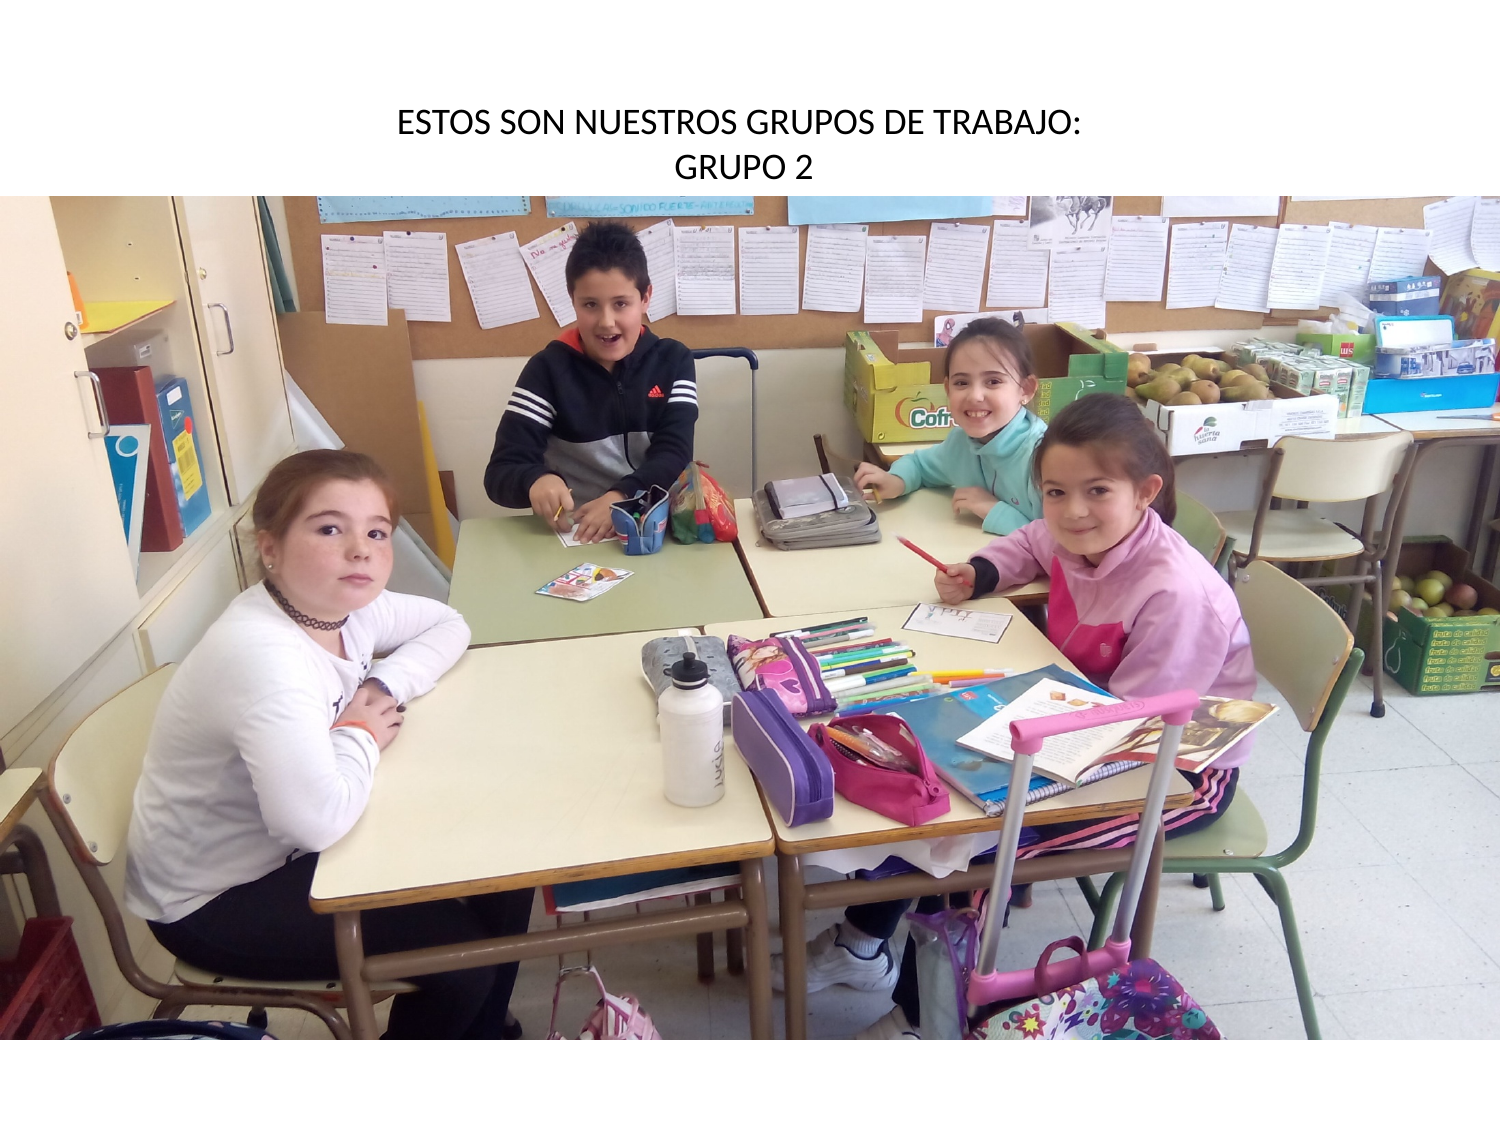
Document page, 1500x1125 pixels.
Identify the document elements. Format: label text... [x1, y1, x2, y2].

picture [0, 195, 1500, 1041]
text_box ESTOS SON NUESTROS GRUPOS DE TRABAJO: GRUPO 2 [218, 89, 1270, 194]
